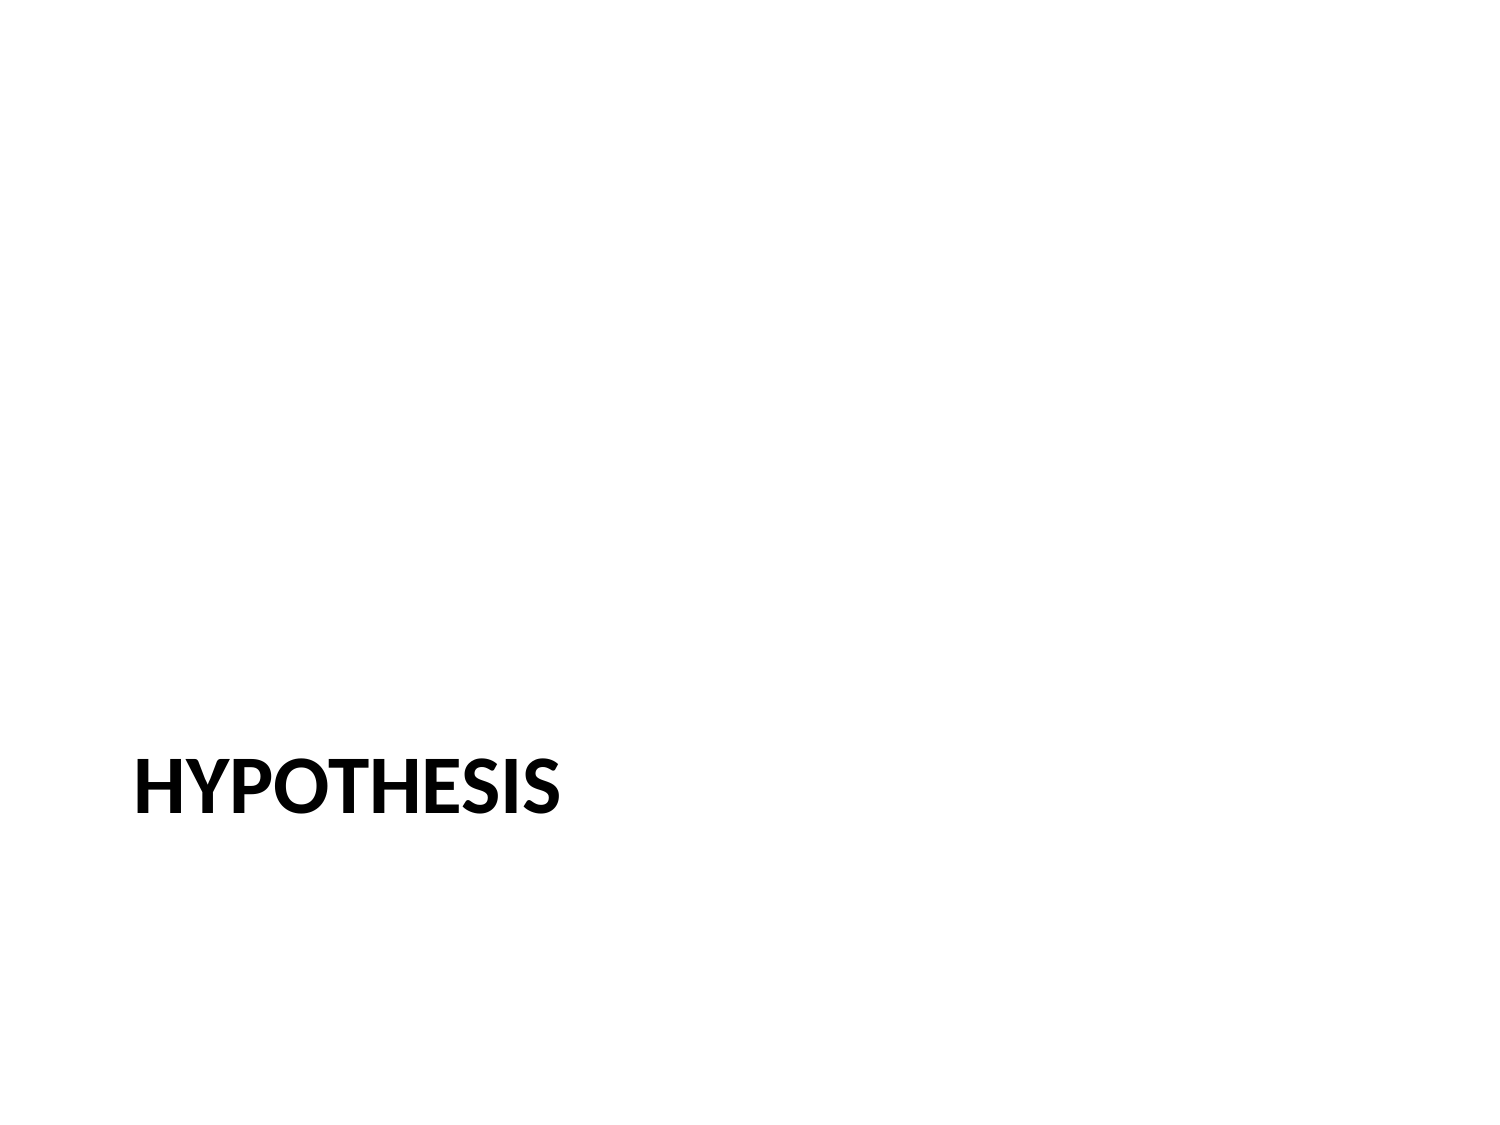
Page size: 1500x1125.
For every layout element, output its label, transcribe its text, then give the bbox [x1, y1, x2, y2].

title Hypothesis [118, 722, 1394, 947]
